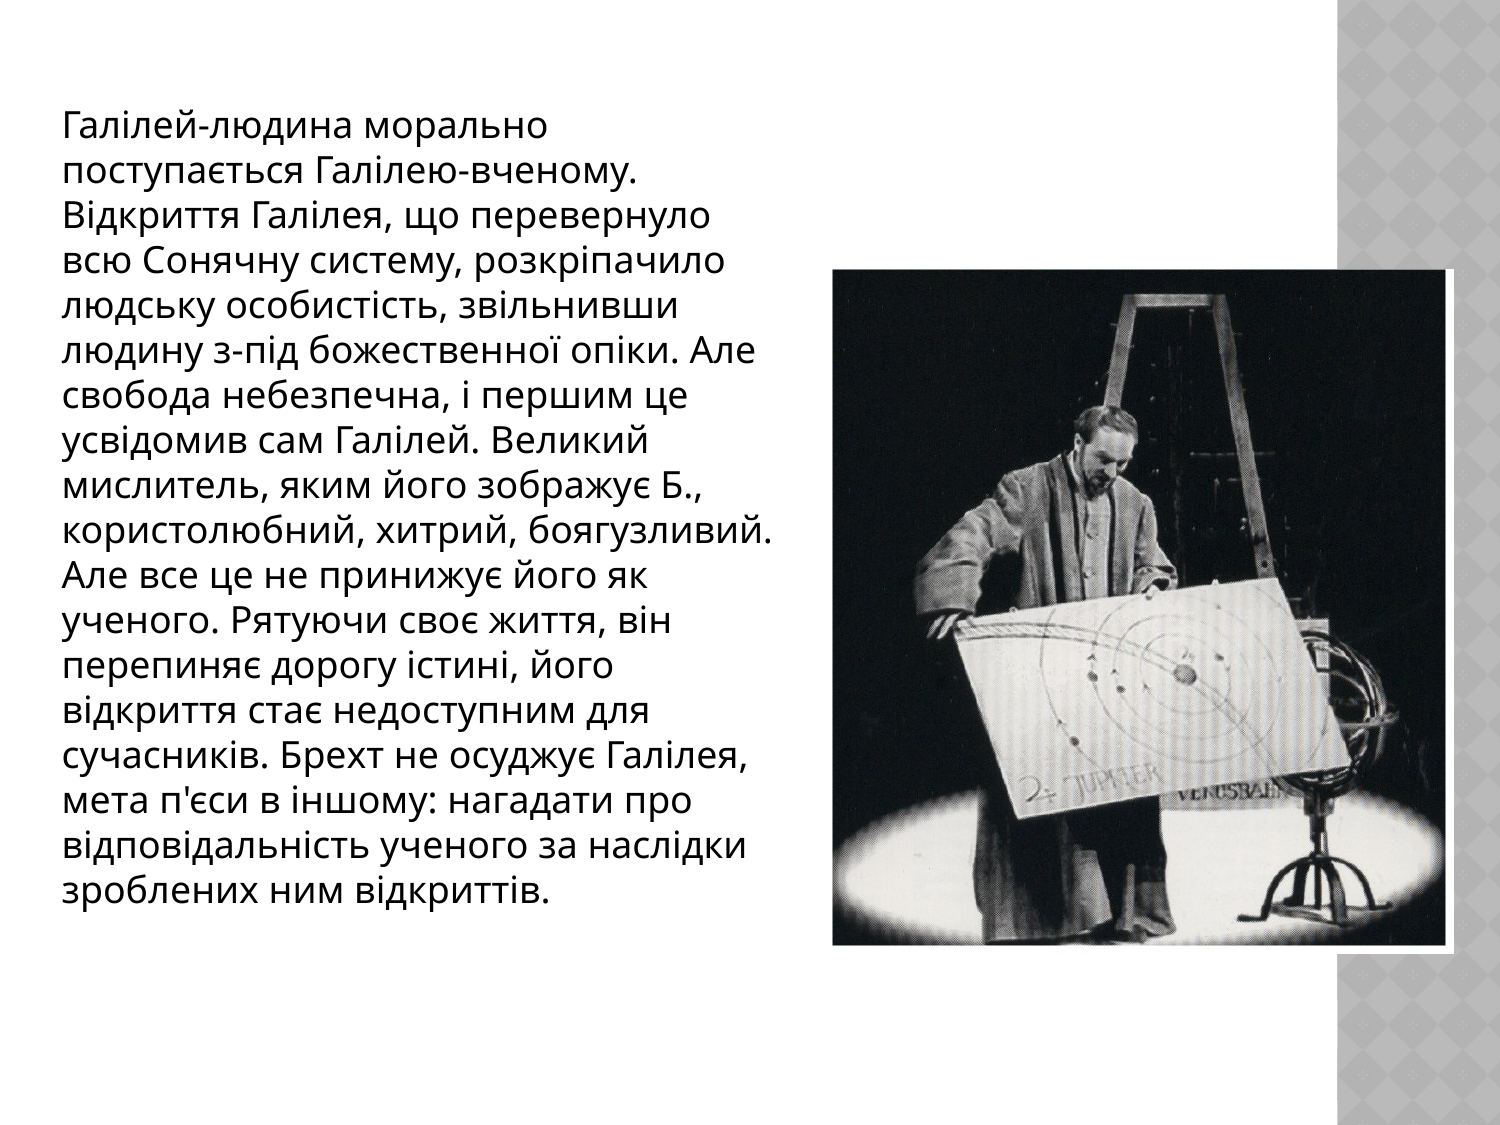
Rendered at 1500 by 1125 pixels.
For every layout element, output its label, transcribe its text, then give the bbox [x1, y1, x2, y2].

text_box Галілей-людина морально поступається Галілею-вченому. Відкриття Галілея, що перевернуло всю Сонячну систему, розкріпачило людську особистість, звільнивши людину з-під божественної опіки. Але свобода небезпечна, і першим це усвідомив сам Галілей. Великий мислитель, яким його зображує Б., користолюбний, хитрий, боягузливий. Але все це не принижує його як ученого. Рятуючи своє життя, він перепиняє дорогу істині, його відкриття стає недоступним для сучасників. Брехт не осуджує Галілея, мета п'єси в іншому: нагадати про відповідальність ученого за наслідки зроблених ним відкриттів. [46, 93, 797, 919]
picture [831, 269, 1454, 954]
